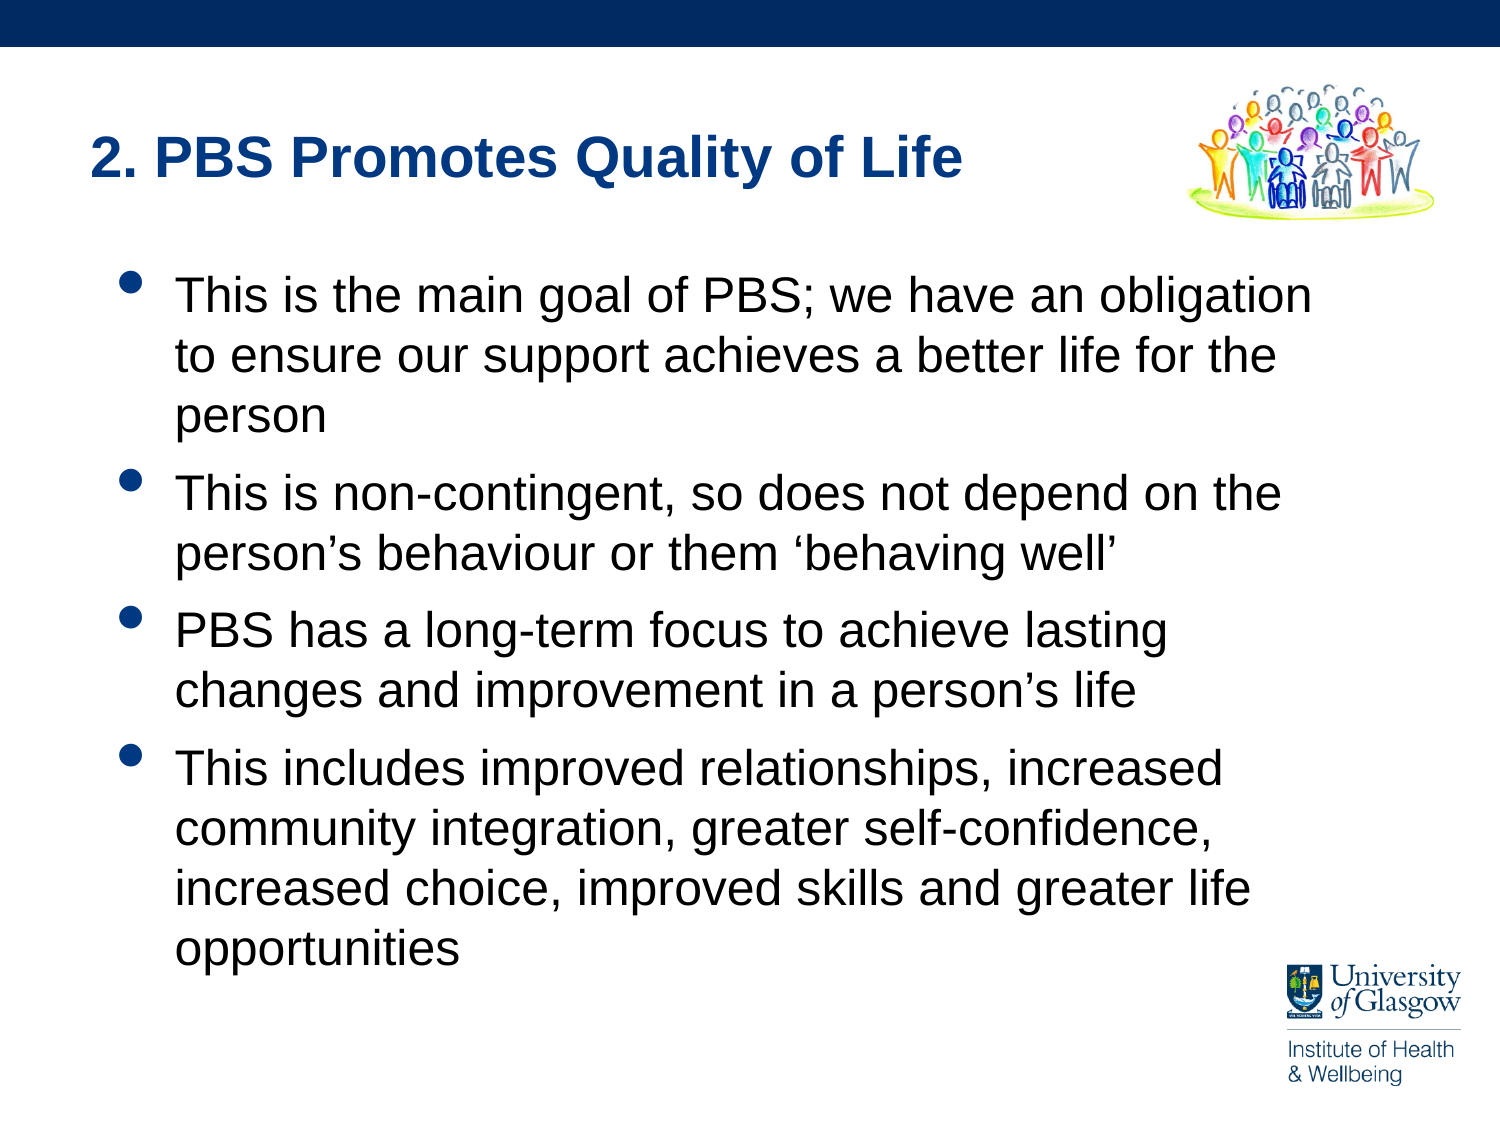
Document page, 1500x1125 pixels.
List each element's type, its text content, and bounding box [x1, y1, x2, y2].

picture [1287, 964, 1461, 1086]
title 2. PBS Promotes Quality of Life [75, 90, 1181, 218]
picture [1186, 83, 1436, 224]
list This is the main goal of PBS; we have an obligation to ensure our support achieves a better life for the person This is non-contingent, so does not depend on the person’s behaviour or them ‘behaving well’ PBS has a long-term focus to achieve lasting changes and improvement in a person’s life This includes improved relationships, increased community integration, greater self-confidence, increased choice, improved skills and greater life opportunities [101, 255, 1365, 1047]
